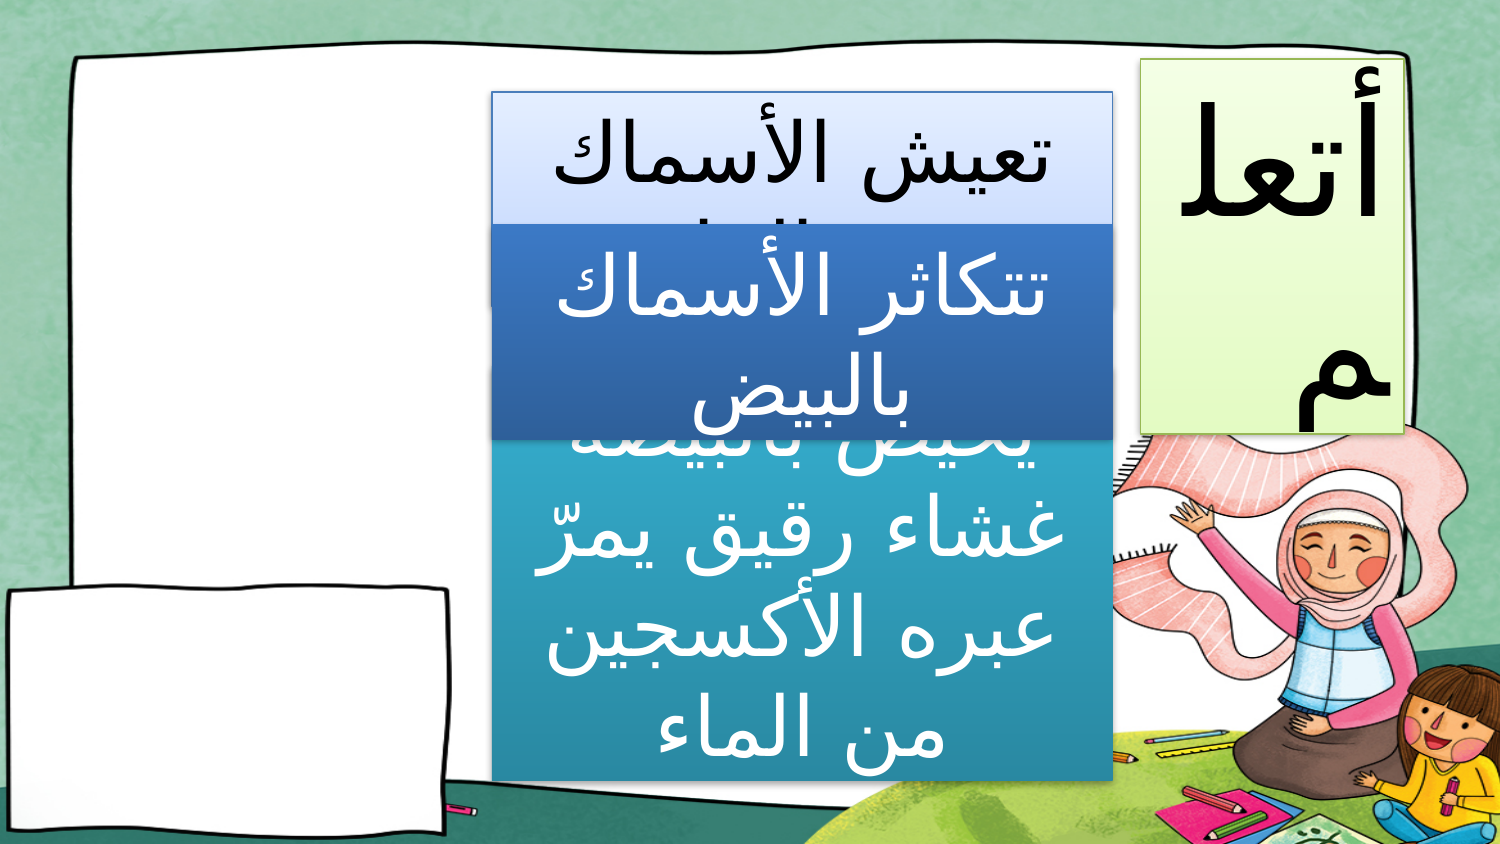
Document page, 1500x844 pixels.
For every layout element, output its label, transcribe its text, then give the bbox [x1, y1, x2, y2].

text_box تعيش الأسماك في الماء [491, 91, 1113, 224]
text_box يحيض بالبيضة غشاء رقيق يمرّ عبره الأكسجين من الماء [491, 448, 1113, 781]
text_box تتكاثر الأسماك بالبيض [491, 224, 1113, 440]
text_box أتعلم [1140, 58, 1405, 435]
picture [0, 0, 1500, 844]
